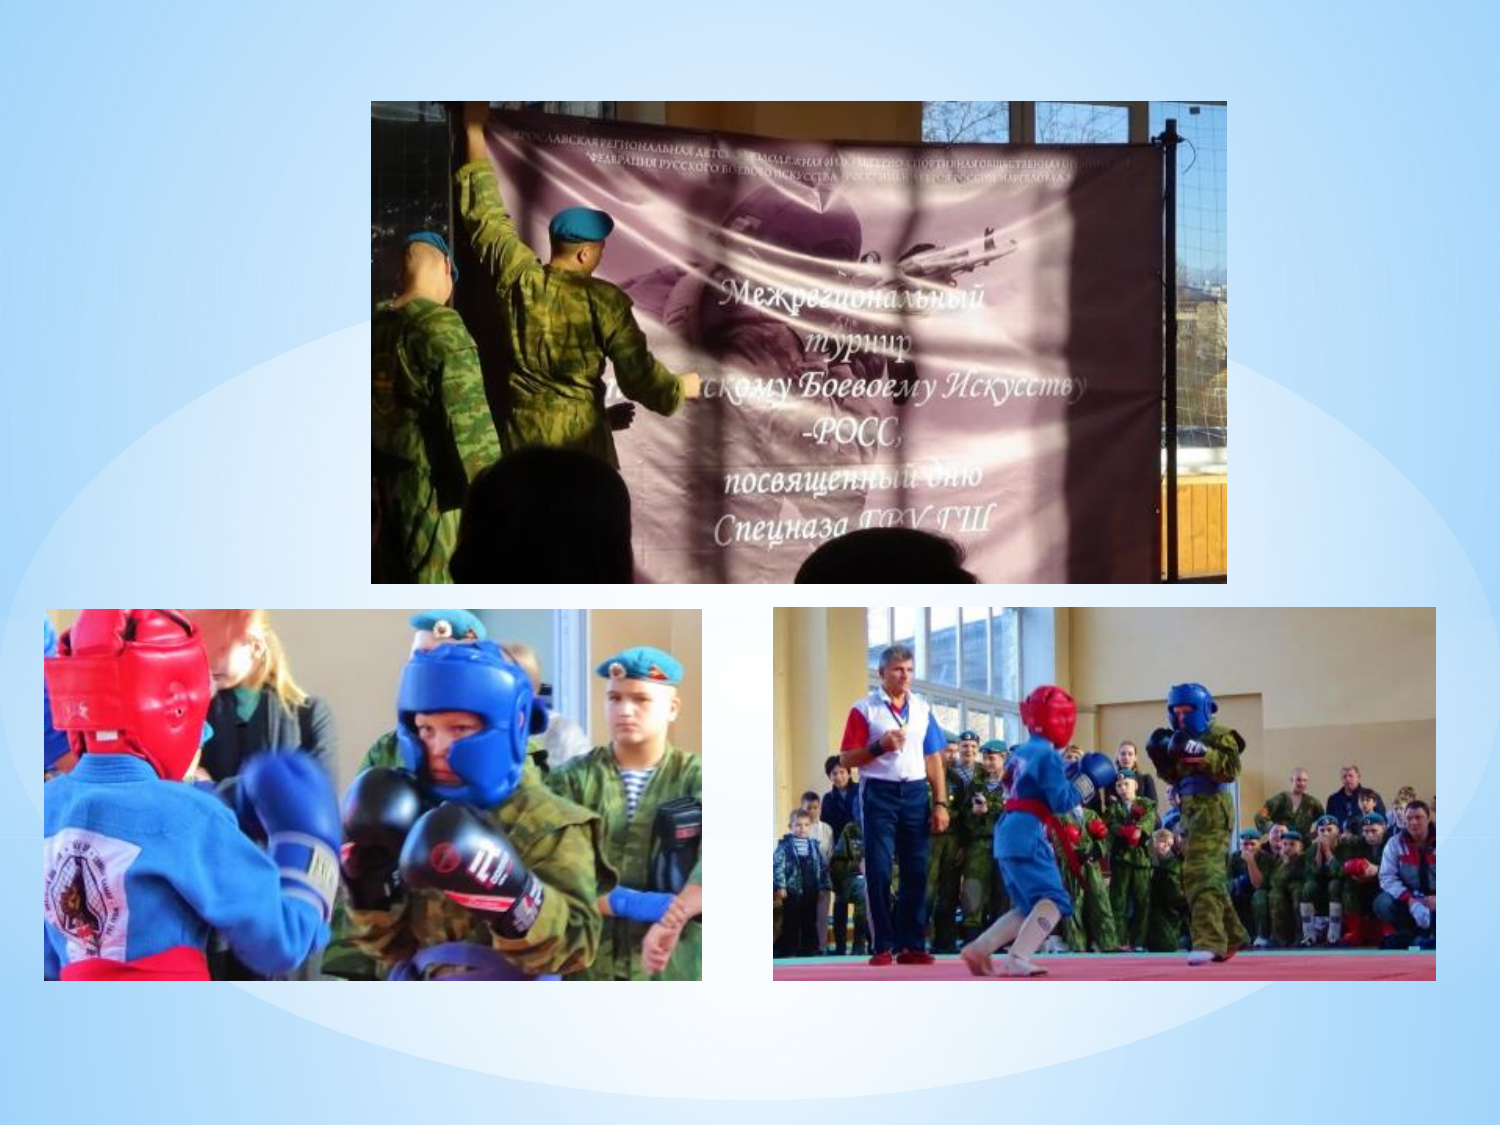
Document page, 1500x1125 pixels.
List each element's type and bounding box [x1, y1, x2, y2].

picture [44, 609, 703, 981]
picture [773, 607, 1436, 981]
picture [371, 101, 1228, 584]
